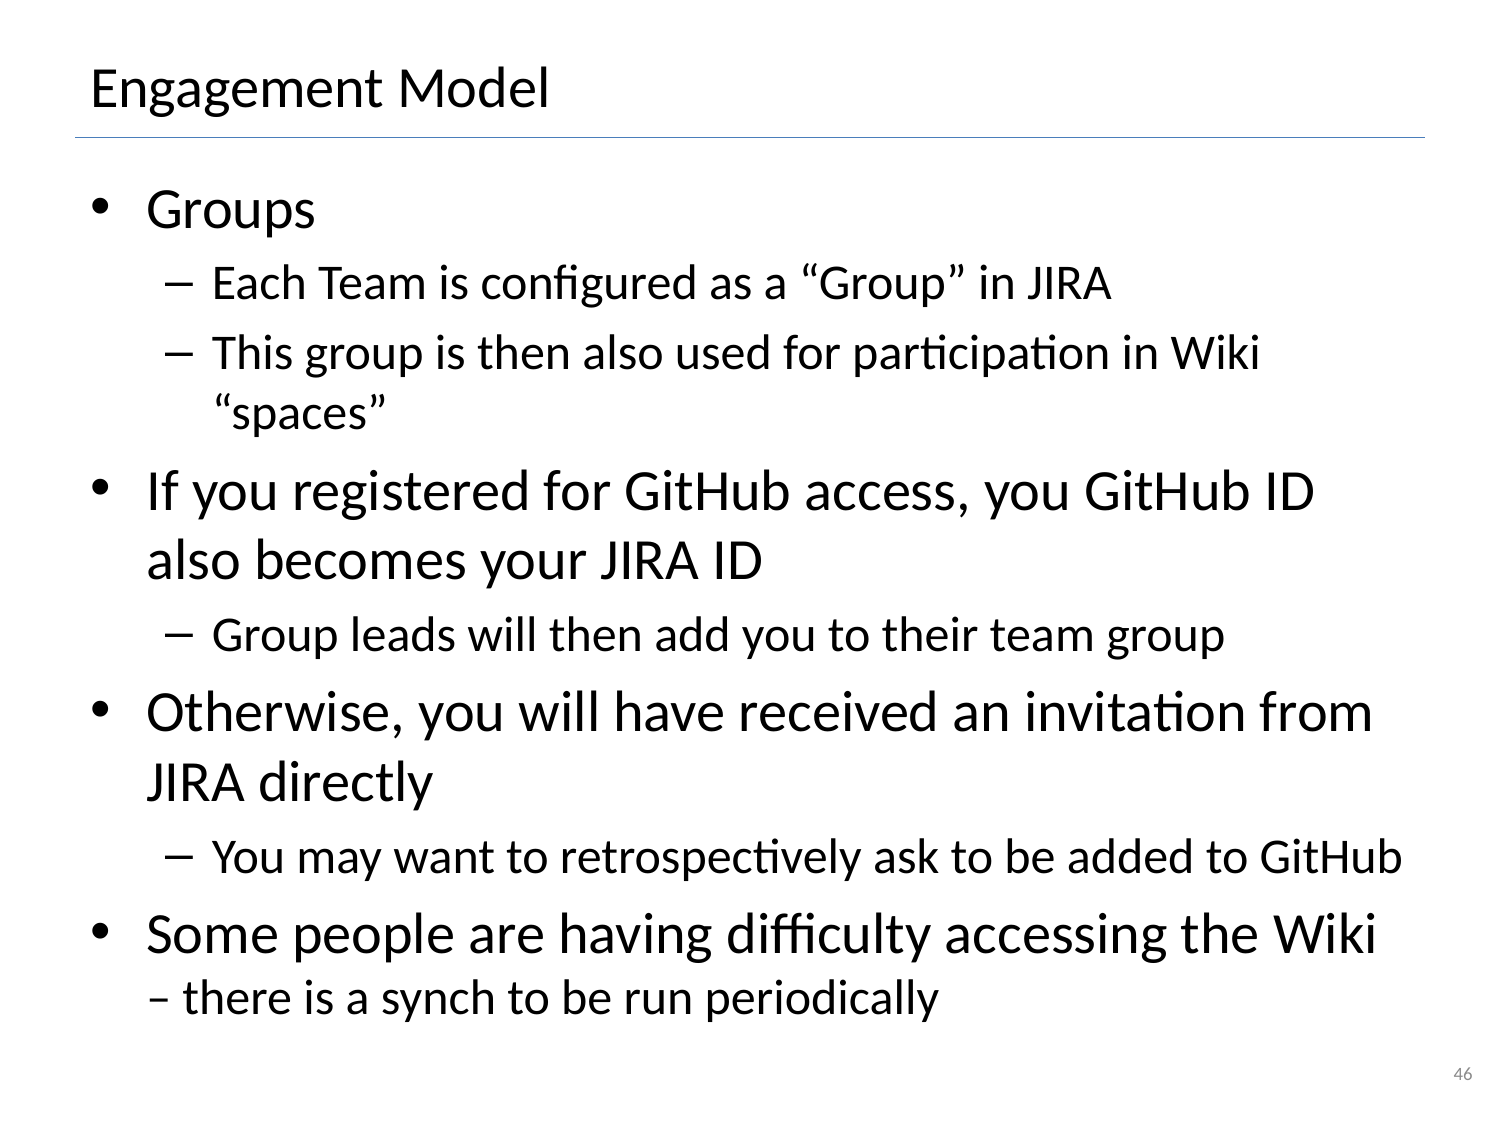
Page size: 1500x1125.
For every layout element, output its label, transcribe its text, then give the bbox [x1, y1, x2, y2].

slide_number 46 [1425, 1042, 1488, 1103]
title Engagement Model [74, 37, 1426, 131]
list Groups Each Team is configured as a “Group” in JIRA This group is then also used for participation in Wiki “spaces” If you registered for GitHub access, you GitHub ID also becomes your JIRA ID Group leads will then add you to their team group Otherwise, you will have received an invitation from JIRA directly You may want to retrospectively ask to be added to GitHub Some people are having difficulty accessing the Wiki – there is a synch to be run periodically [74, 162, 1426, 1101]
